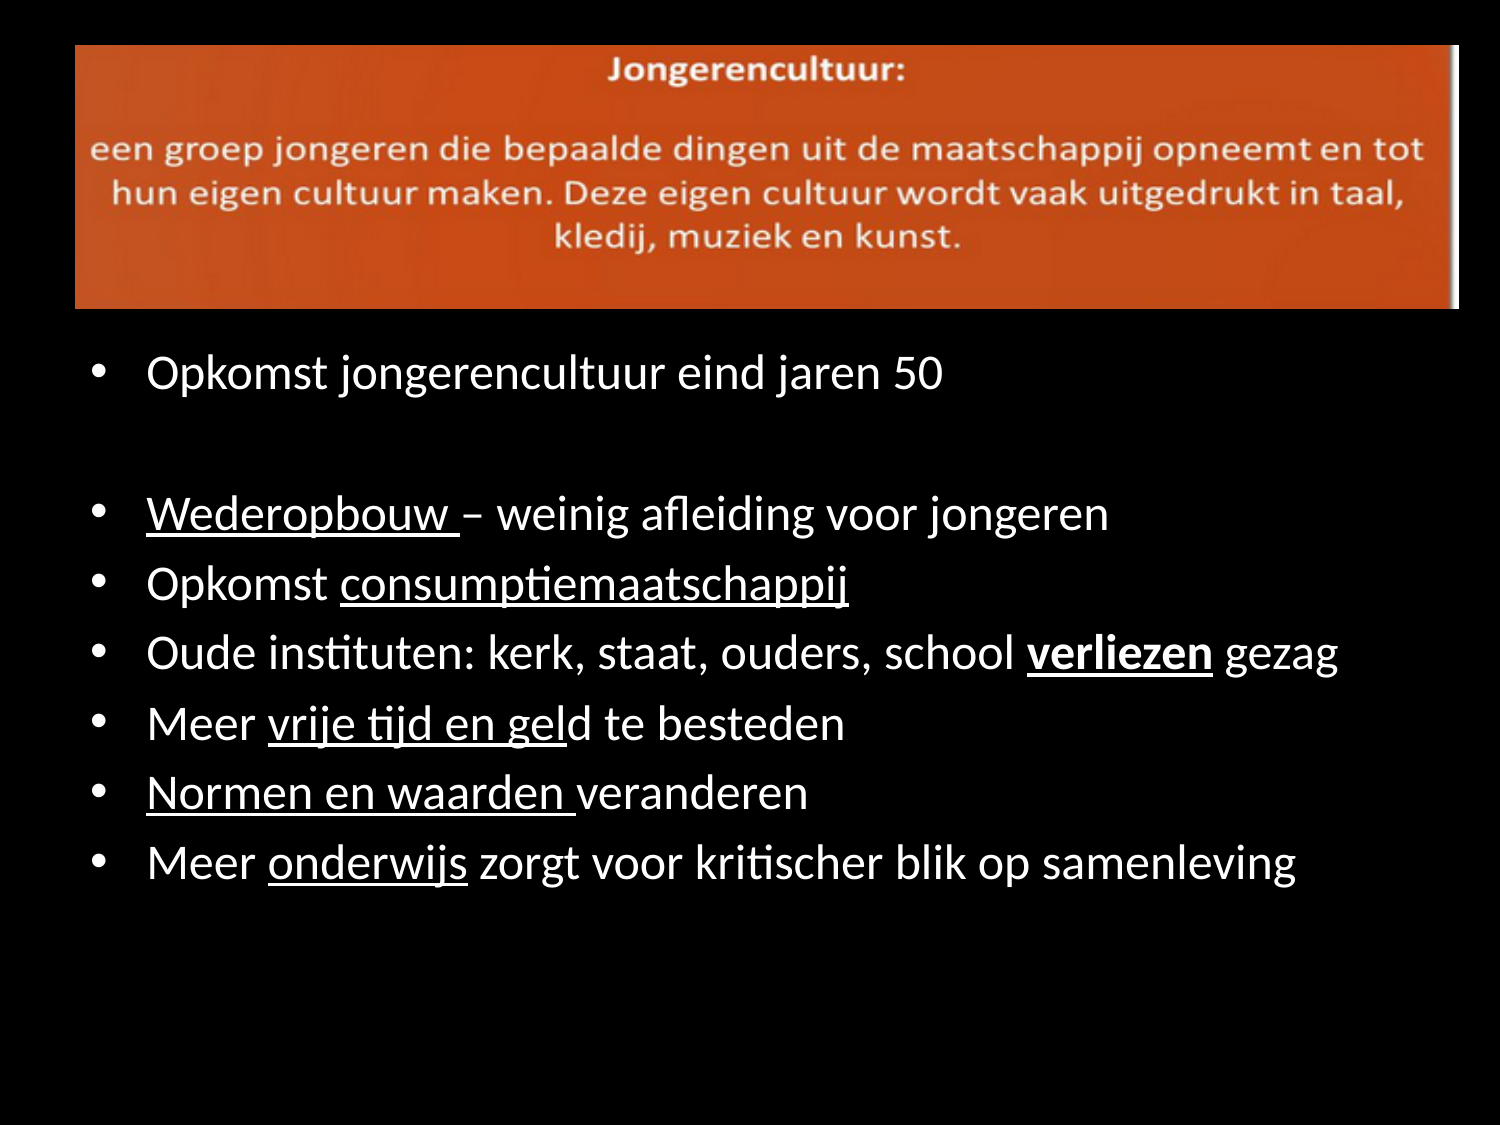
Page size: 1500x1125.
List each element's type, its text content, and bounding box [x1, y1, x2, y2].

picture [74, 44, 1459, 309]
list Opkomst jongerencultuur eind jaren 50 Wederopbouw – weinig afleiding voor jongeren Opkomst consumptiemaatschappij Oude instituten: kerk, staat, ouders, school verliezen gezag Meer vrije tijd en geld te besteden Normen en waarden veranderen Meer onderwijs zorgt voor kritischer blik op samenleving [75, 316, 1425, 1005]
